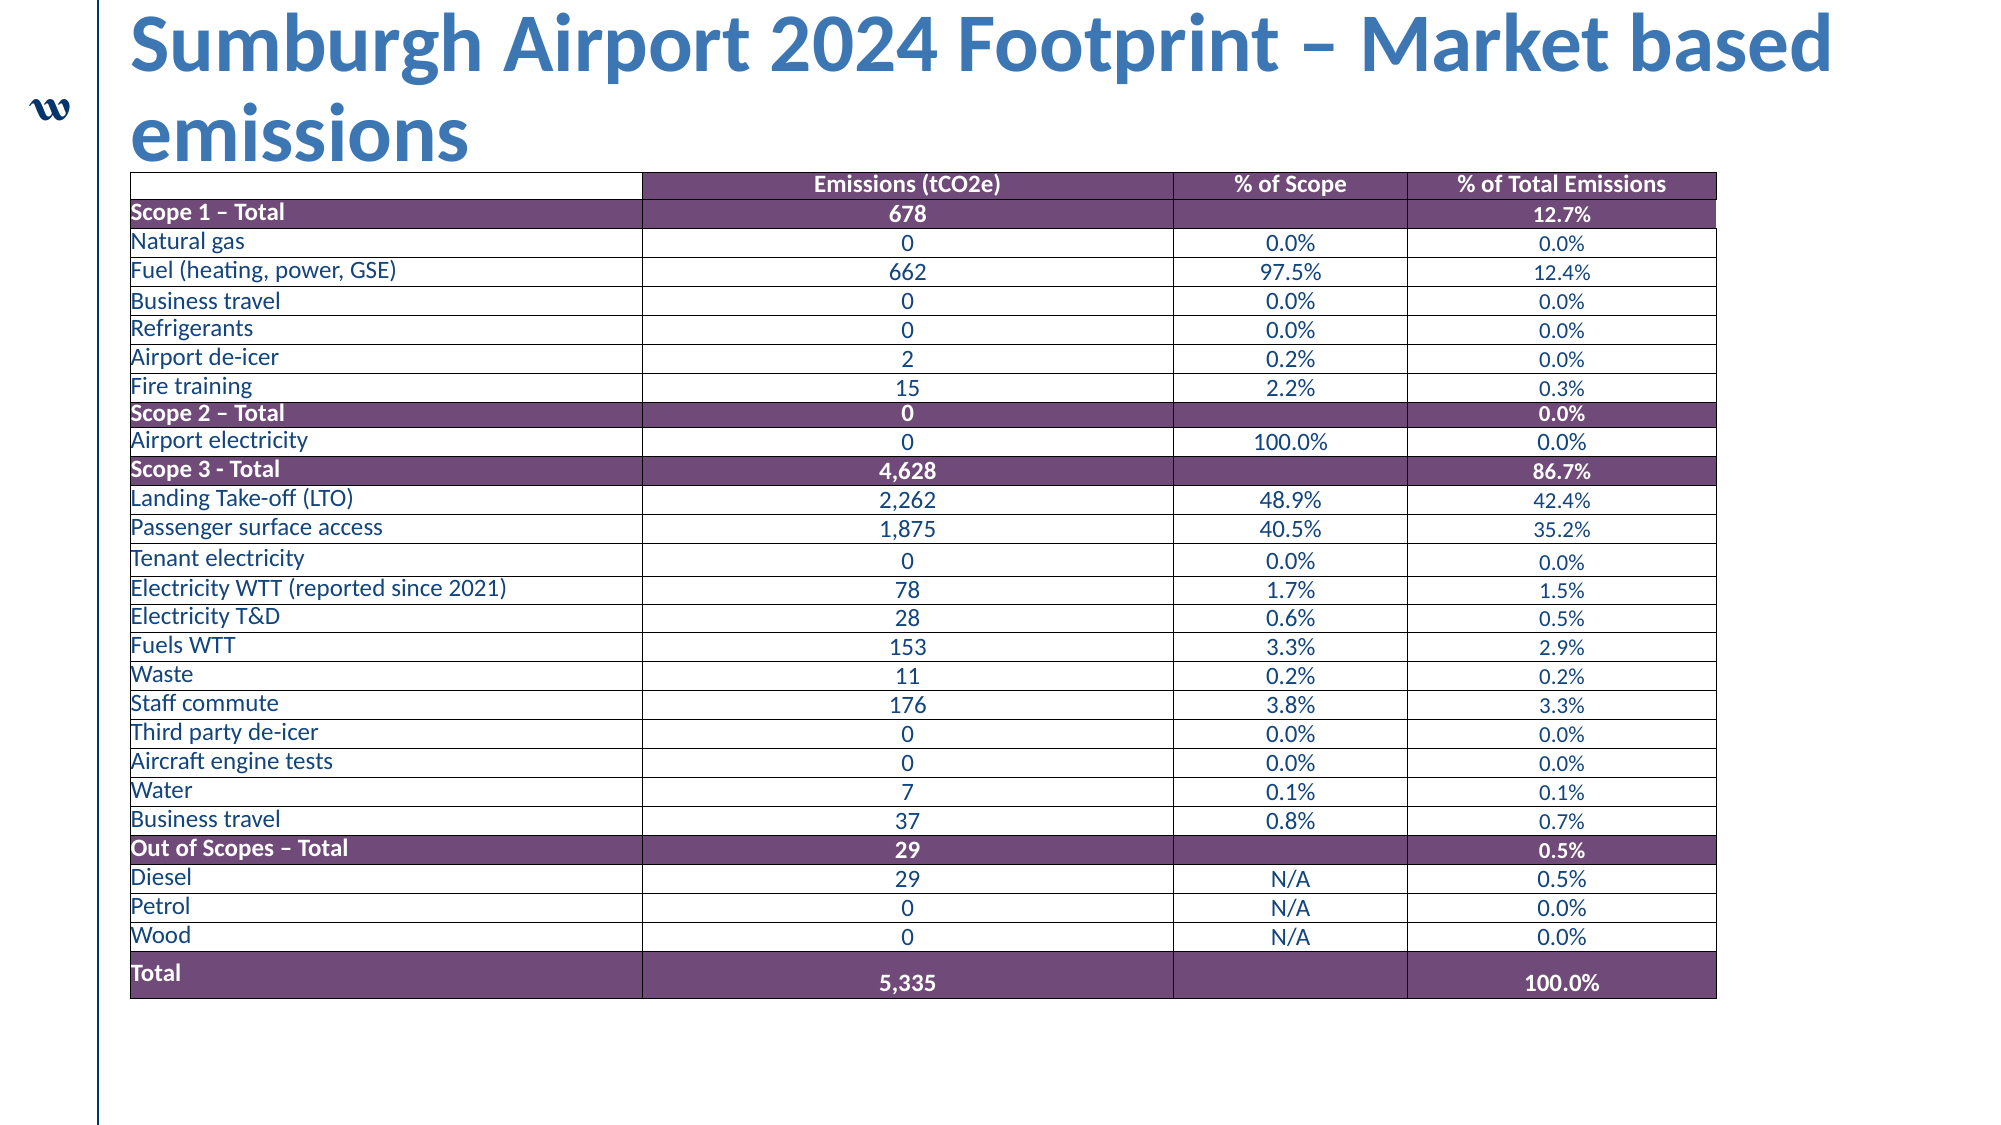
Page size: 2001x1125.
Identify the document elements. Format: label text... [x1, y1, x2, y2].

table_cell Scope 1 – Total [131, 200, 642, 228]
table_cell 100.0% [1174, 428, 1407, 456]
table_cell 100.0% [1408, 952, 1716, 998]
table_cell Airport de-icer [131, 345, 642, 373]
table_cell 35.2% [1408, 515, 1716, 543]
table_header Emissions (tCO2e) [643, 173, 1173, 199]
table_header [131, 173, 642, 199]
table_cell 662 [643, 258, 1173, 286]
table_cell Diesel [131, 865, 642, 893]
table_cell [1174, 200, 1407, 228]
table_cell 12.4% [1408, 258, 1716, 286]
table_cell Fire training [131, 374, 642, 402]
table_cell Out of Scopes – Total [131, 836, 642, 864]
table_cell 0.0% [1408, 428, 1716, 456]
table_cell Scope 2 – Total [131, 403, 642, 427]
table_cell 0.0% [1408, 345, 1716, 373]
table_cell Water [131, 778, 642, 806]
table_cell 2,262 [643, 486, 1173, 514]
table_cell 0.0% [1408, 544, 1716, 576]
table_cell 0.0% [1408, 749, 1716, 777]
table_cell 12.7% [1408, 200, 1716, 228]
table_cell 0 [643, 403, 1173, 427]
table_cell 0.0% [1408, 894, 1716, 922]
table_cell N/A [1174, 894, 1407, 922]
table_cell [1174, 952, 1407, 998]
table_cell 0.2% [1408, 662, 1716, 690]
table_cell 7 [643, 778, 1173, 806]
table_cell 678 [643, 200, 1173, 228]
table_cell Business travel [131, 287, 642, 315]
table_cell 0.0% [1408, 287, 1716, 315]
table_cell 3.3% [1408, 691, 1716, 719]
table_cell Electricity WTT (reported since 2021) [131, 577, 642, 604]
table_cell Airport electricity [131, 428, 642, 456]
table_cell 0.0% [1408, 923, 1716, 951]
table_cell Fuels WTT [131, 633, 642, 661]
table_header % of Total Emissions [1408, 173, 1716, 199]
table_cell 0 [643, 720, 1173, 748]
table_cell 48.9% [1174, 486, 1407, 514]
table_cell Wood [131, 923, 642, 951]
table_cell 15 [643, 374, 1173, 402]
table_cell 29 [643, 865, 1173, 893]
table_cell 86.7% [1408, 457, 1716, 485]
table_cell 97.5% [1174, 258, 1407, 286]
table_cell 0 [643, 229, 1173, 257]
table_cell 42.4% [1408, 486, 1716, 514]
table_cell Refrigerants [131, 316, 642, 344]
table_cell 40.5% [1174, 515, 1407, 543]
table_cell Landing Take-off (LTO) [131, 486, 642, 514]
table_cell 0.0% [1408, 403, 1716, 427]
table_cell Passenger surface access [131, 515, 642, 543]
table_cell 0.0% [1408, 316, 1716, 344]
table_cell 0.0% [1174, 316, 1407, 344]
table_cell 0.0% [1174, 544, 1407, 576]
table_cell Natural gas [131, 229, 642, 257]
table_cell 28 [643, 605, 1173, 632]
table_cell 0.7% [1408, 807, 1716, 835]
table_cell 0 [643, 316, 1173, 344]
title Sumburgh Airport 2024 Footprint – Market based emissions [130, 0, 1987, 160]
table_cell 0.3% [1408, 374, 1716, 402]
table_cell 176 [643, 691, 1173, 719]
table_cell 3.3% [1174, 633, 1407, 661]
table_cell 0.6% [1174, 605, 1407, 632]
table_cell Fuel (heating, power, GSE) [131, 258, 642, 286]
table_cell 3.8% [1174, 691, 1407, 719]
table_cell Electricity T&D [131, 605, 642, 632]
table_cell N/A [1174, 923, 1407, 951]
table_cell 2 [643, 345, 1173, 373]
table_cell N/A [1174, 865, 1407, 893]
table_cell 5,335 [643, 952, 1173, 998]
table_cell 153 [643, 633, 1173, 661]
table_cell 78 [643, 577, 1173, 604]
table_cell Waste [131, 662, 642, 690]
table_cell 11 [643, 662, 1173, 690]
table_cell 0.5% [1408, 836, 1716, 864]
table_header % of Scope [1174, 173, 1407, 199]
table_cell Staff commute [131, 691, 642, 719]
table_cell Scope 3 - Total [131, 457, 642, 485]
table_cell 0.1% [1174, 778, 1407, 806]
table_cell 29 [643, 836, 1173, 864]
table_cell 0.0% [1408, 720, 1716, 748]
table_cell 0 [643, 428, 1173, 456]
table_cell 0.0% [1174, 749, 1407, 777]
table_cell 0 [643, 894, 1173, 922]
table_cell [1174, 403, 1407, 427]
picture [23, 93, 77, 127]
table_cell [1174, 836, 1407, 864]
table_cell Tenant electricity [131, 544, 642, 576]
table_cell 0.2% [1174, 345, 1407, 373]
table_cell Petrol [131, 894, 642, 922]
table_cell 2.9% [1408, 633, 1716, 661]
table_cell 4,628 [643, 457, 1173, 485]
table_cell 2.2% [1174, 374, 1407, 402]
table_cell 0 [643, 544, 1173, 576]
table_cell 0.0% [1174, 720, 1407, 748]
table_cell 0.5% [1408, 865, 1716, 893]
table_cell 0.0% [1174, 229, 1407, 257]
table_cell 0.1% [1408, 778, 1716, 806]
table_cell Aircraft engine tests [131, 749, 642, 777]
table_cell 1,875 [643, 515, 1173, 543]
table_cell 0 [643, 749, 1173, 777]
table_cell 0.8% [1174, 807, 1407, 835]
table_cell 0 [643, 923, 1173, 951]
table_cell Third party de-icer [131, 720, 642, 748]
table_cell 0.0% [1174, 287, 1407, 315]
table_cell 1.5% [1408, 577, 1716, 604]
table_cell 0.5% [1408, 605, 1716, 632]
table_cell [1174, 457, 1407, 485]
table_cell Business travel [131, 807, 642, 835]
table_cell 1.7% [1174, 577, 1407, 604]
table_cell Total [131, 952, 642, 998]
table_cell 37 [643, 807, 1173, 835]
table_cell 0.0% [1408, 229, 1716, 257]
table_cell 0 [643, 287, 1173, 315]
table_cell 0.2% [1174, 662, 1407, 690]
